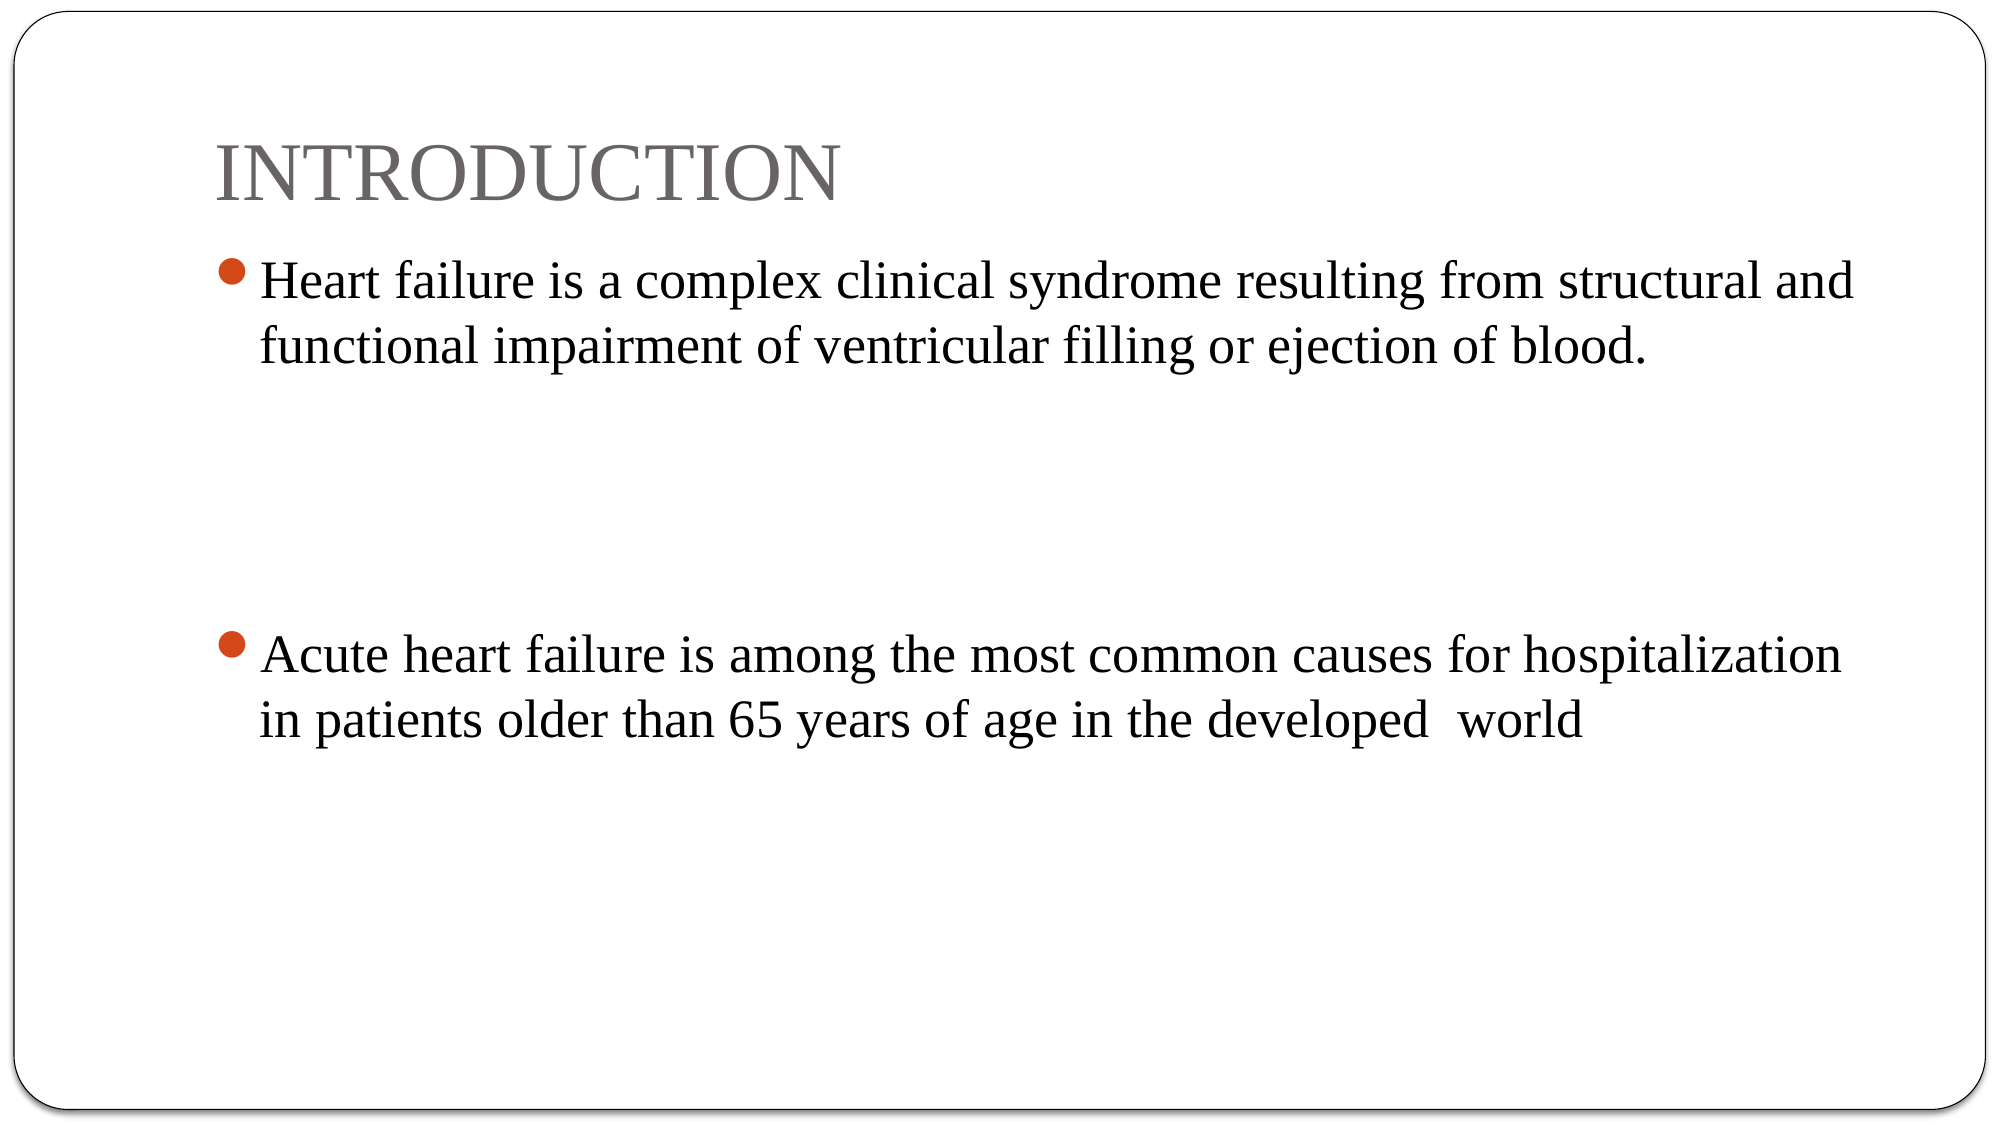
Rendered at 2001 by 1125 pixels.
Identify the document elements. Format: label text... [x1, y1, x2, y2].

list Heart failure is a complex clinical syndrome resulting from structural and functional impairment of ventricular filling or ejection of blood. Acute heart failure is among the most common causes for hospitalization in patients older than 65 years of age in the developed world [200, 237, 1900, 988]
title INTRODUCTION [200, 45, 1900, 233]
